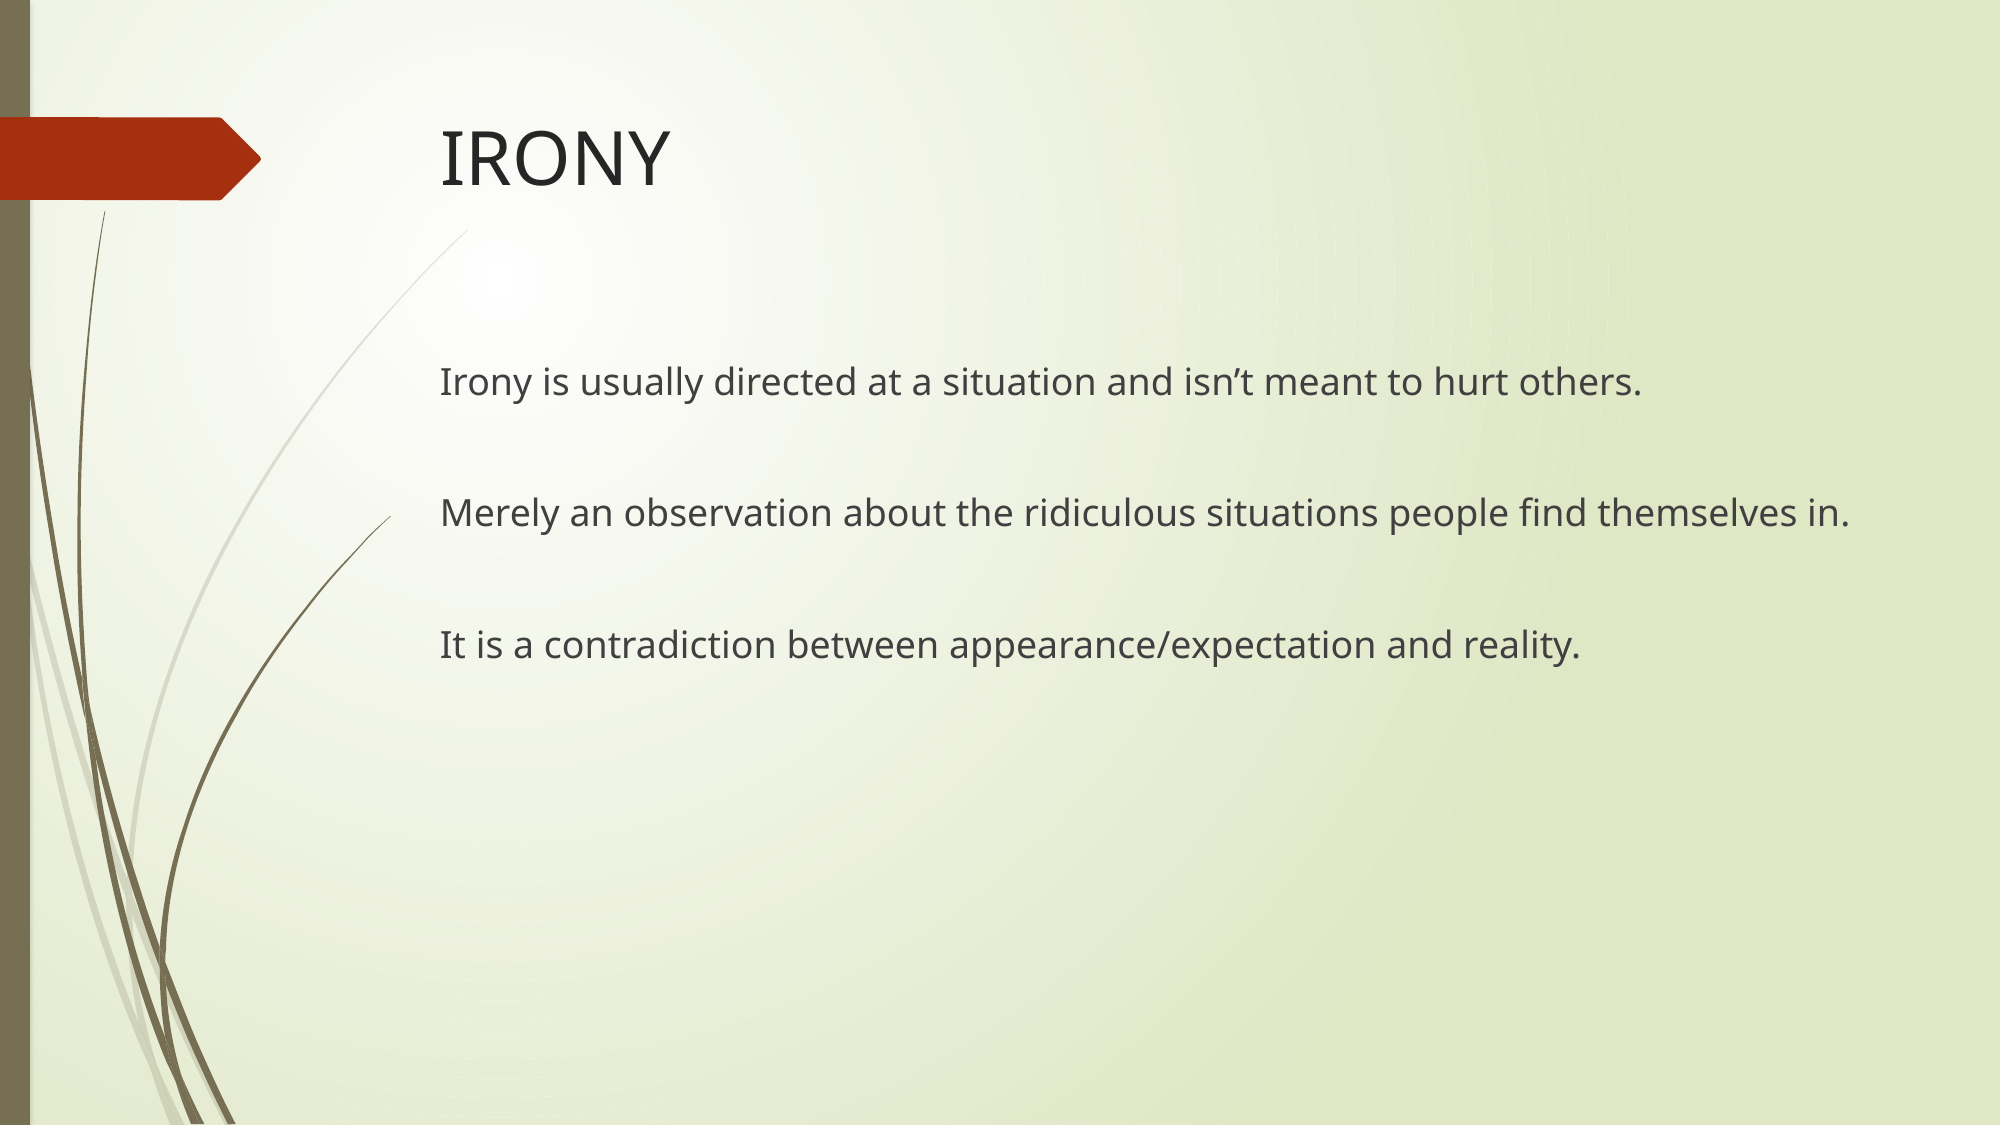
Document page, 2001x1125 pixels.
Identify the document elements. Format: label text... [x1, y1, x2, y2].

title IRONY [425, 102, 1888, 313]
list Irony is usually directed at a situation and isn’t meant to hurt others. Merely an observation about the ridiculous situations people find themselves in. It is a contradiction between appearance/expectation and reality. [424, 350, 1888, 970]
